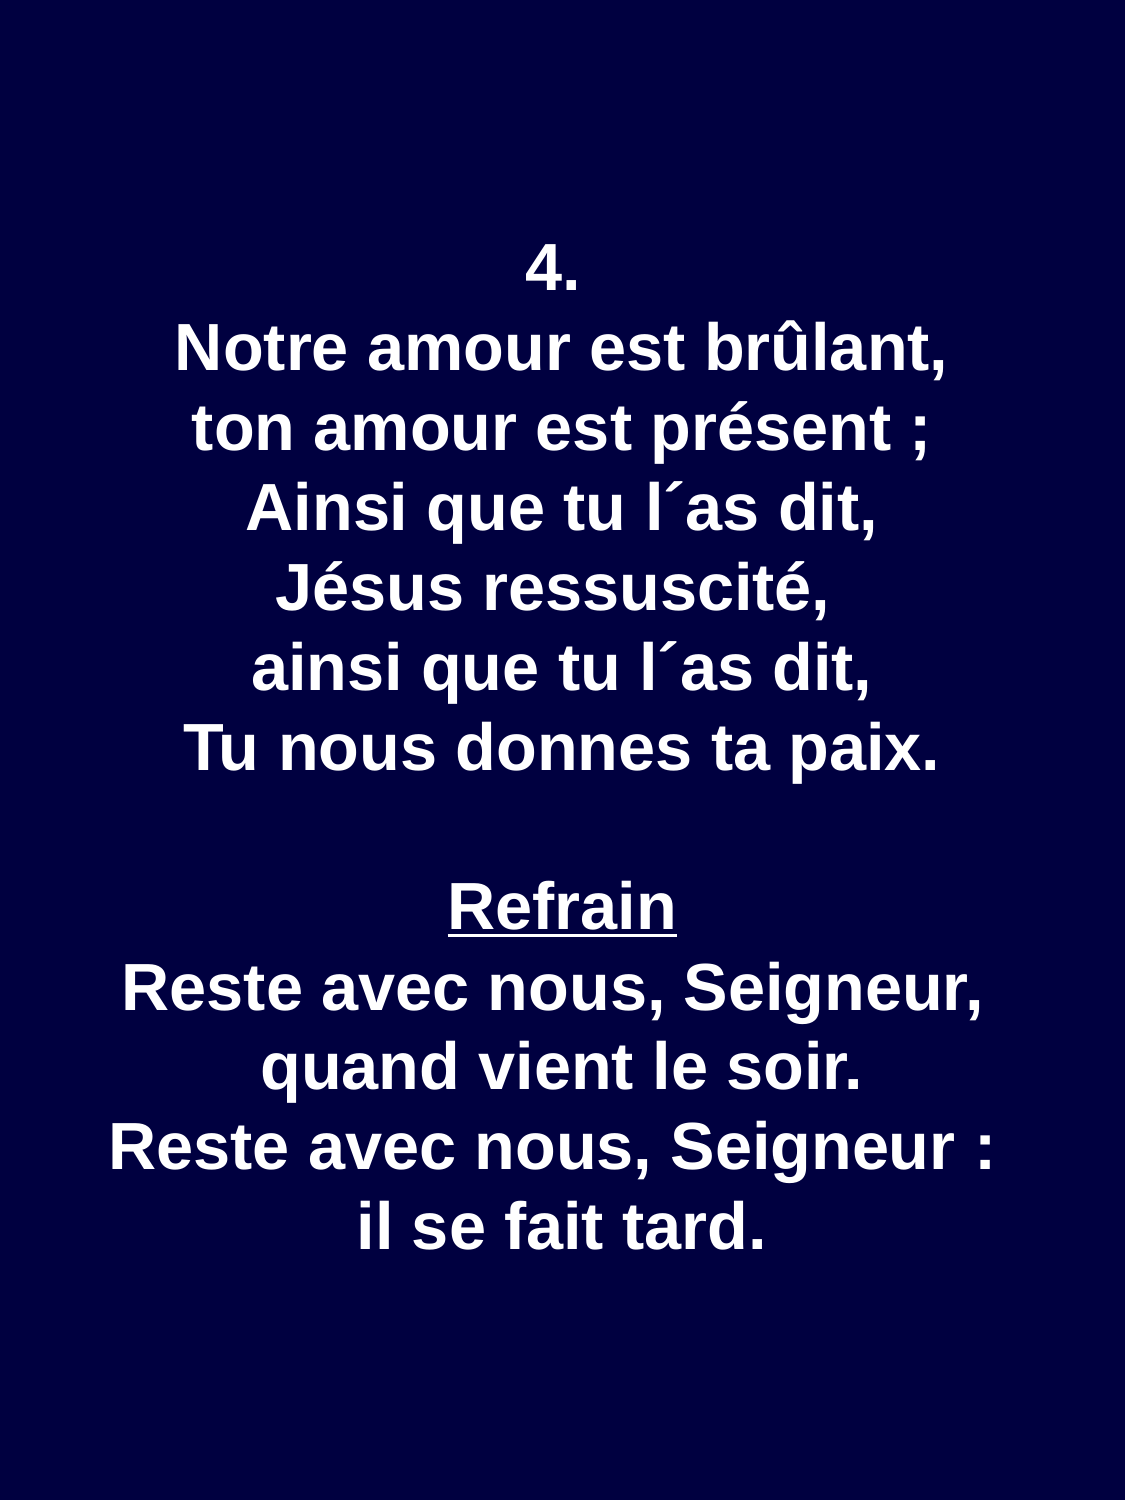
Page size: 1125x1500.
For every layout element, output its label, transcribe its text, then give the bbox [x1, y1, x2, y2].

text_box 4. Notre amour est brûlant, ton amour est présent ; Ainsi que tu l´as dit, Jésus ressuscité, ainsi que tu l´as dit, Tu nous donnes ta paix. Refrain Reste avec nous, Seigneur, quand vient le soir. Reste avec nous, Seigneur : il se fait tard. [0, 171, 1125, 1446]
